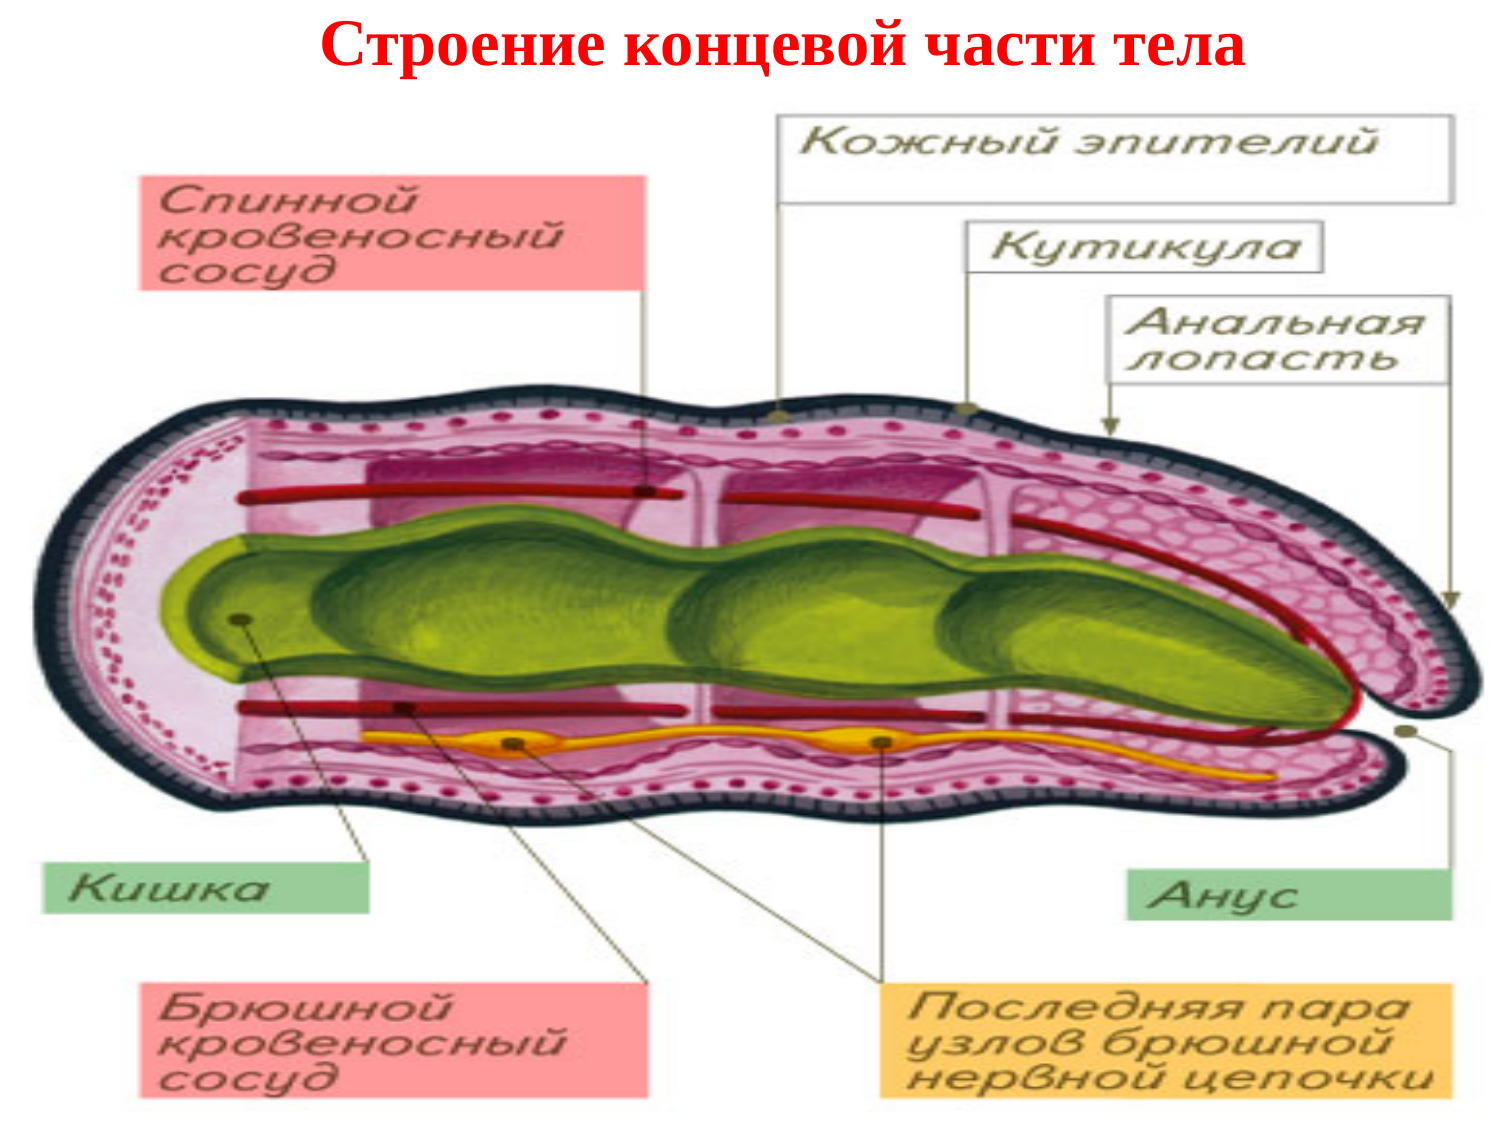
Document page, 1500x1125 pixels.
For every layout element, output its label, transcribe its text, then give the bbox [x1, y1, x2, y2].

picture [0, 87, 1500, 1125]
text_box Строение концевой части тела [304, 0, 1264, 85]
